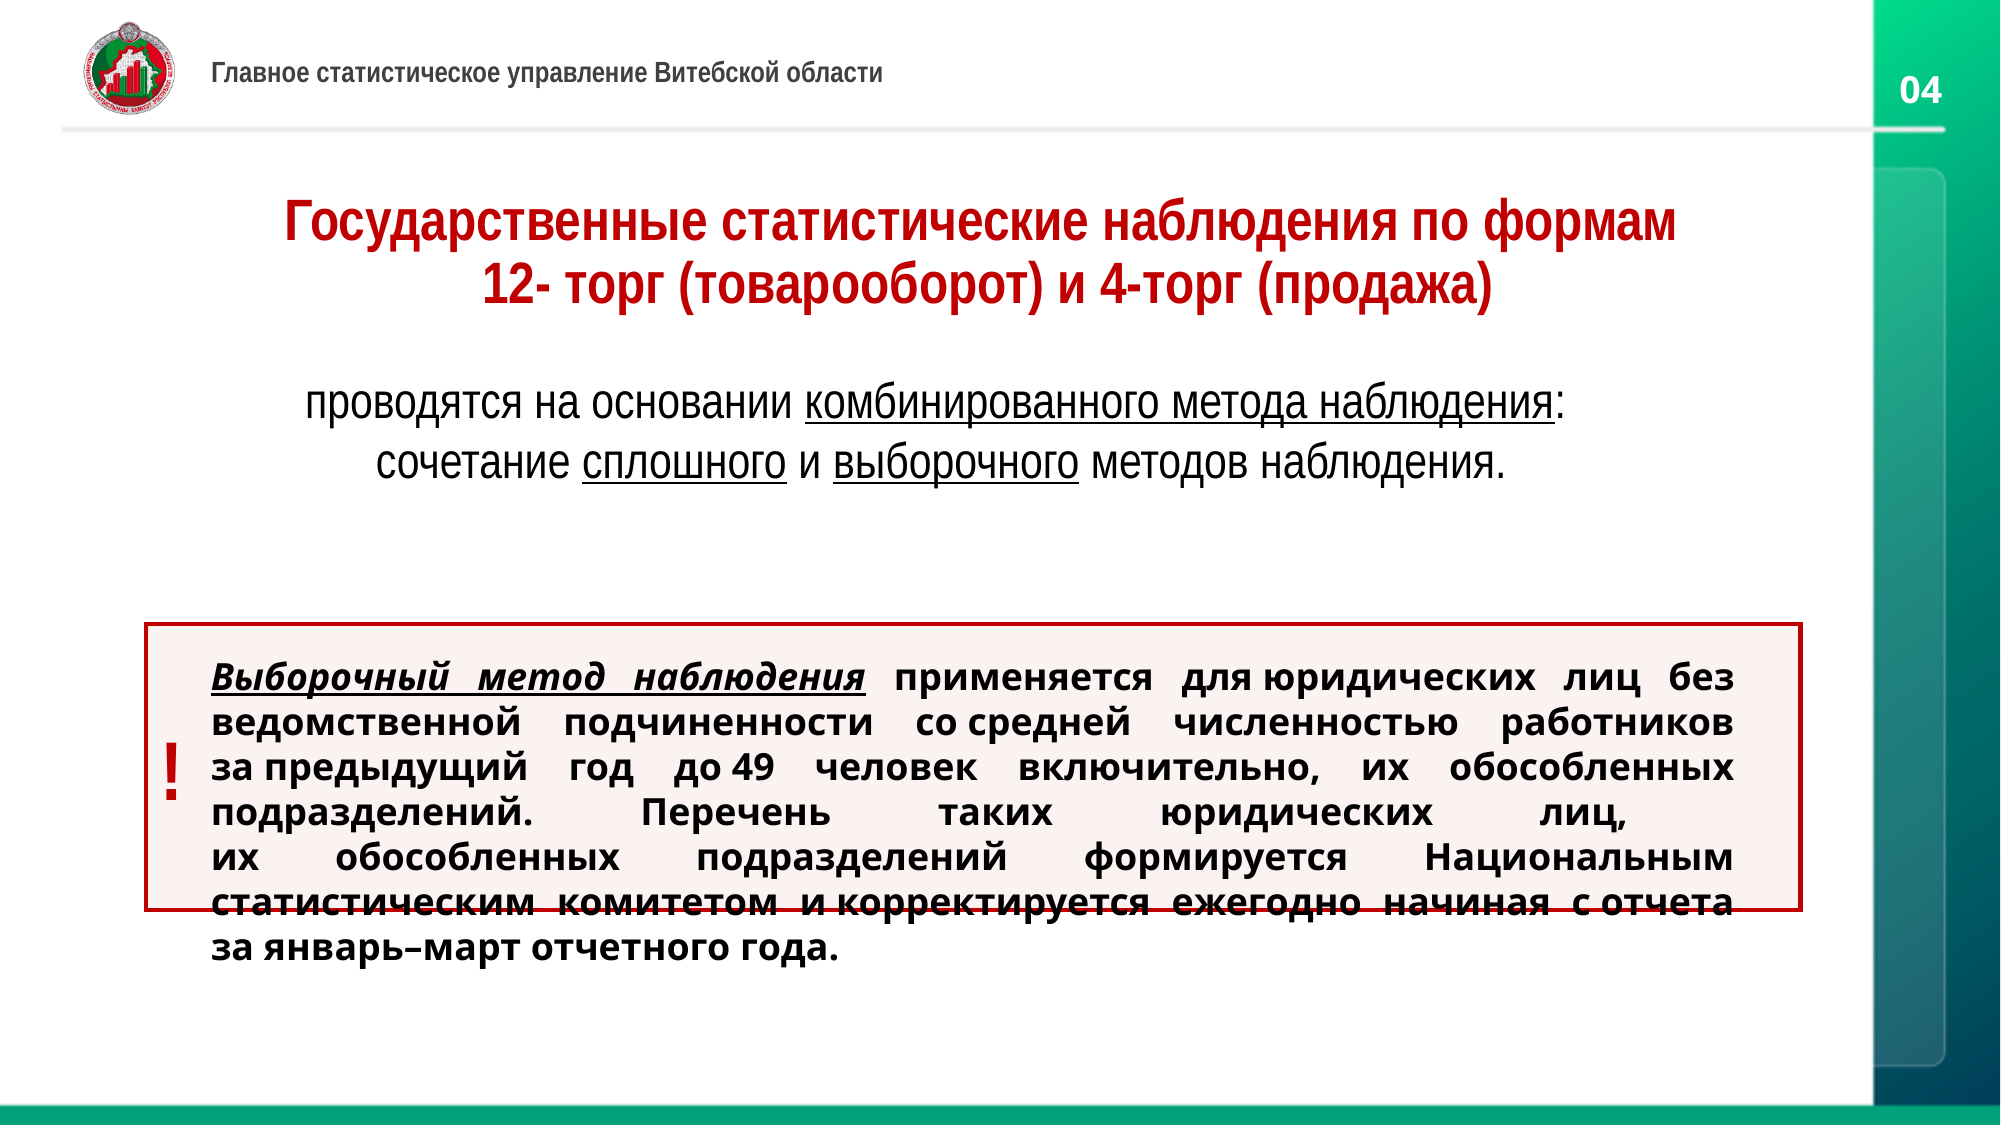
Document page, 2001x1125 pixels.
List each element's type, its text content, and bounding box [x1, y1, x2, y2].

text_box Государственные статистические наблюдения по формам 12- торг (товарооборот) и 4-торг (продажа) [224, 154, 1752, 352]
text_box 04 [1884, 52, 1967, 130]
text_box проводятся на основании комбинированного метода наблюдения: сочетание сплошного и выборочного методов наблюдения. [54, 361, 1829, 497]
picture [0, 0, 2001, 1125]
text_box Главное статистическое управление Витебской области [196, 34, 1065, 112]
text_box ! [145, 623, 1802, 911]
text_box Выборочный метод наблюдения применяется для юридических лиц без ведомственной подчиненности со средней численностью работников за предыдущий год до 49 человек включительно, их обособленных подразделений. Перечень таких юридических лиц, их обособленных подразделений формируется Национальным статистическим комитетом и корректируется ежегодно начиная с отчета за январь–март отчетного года. [196, 645, 1751, 976]
